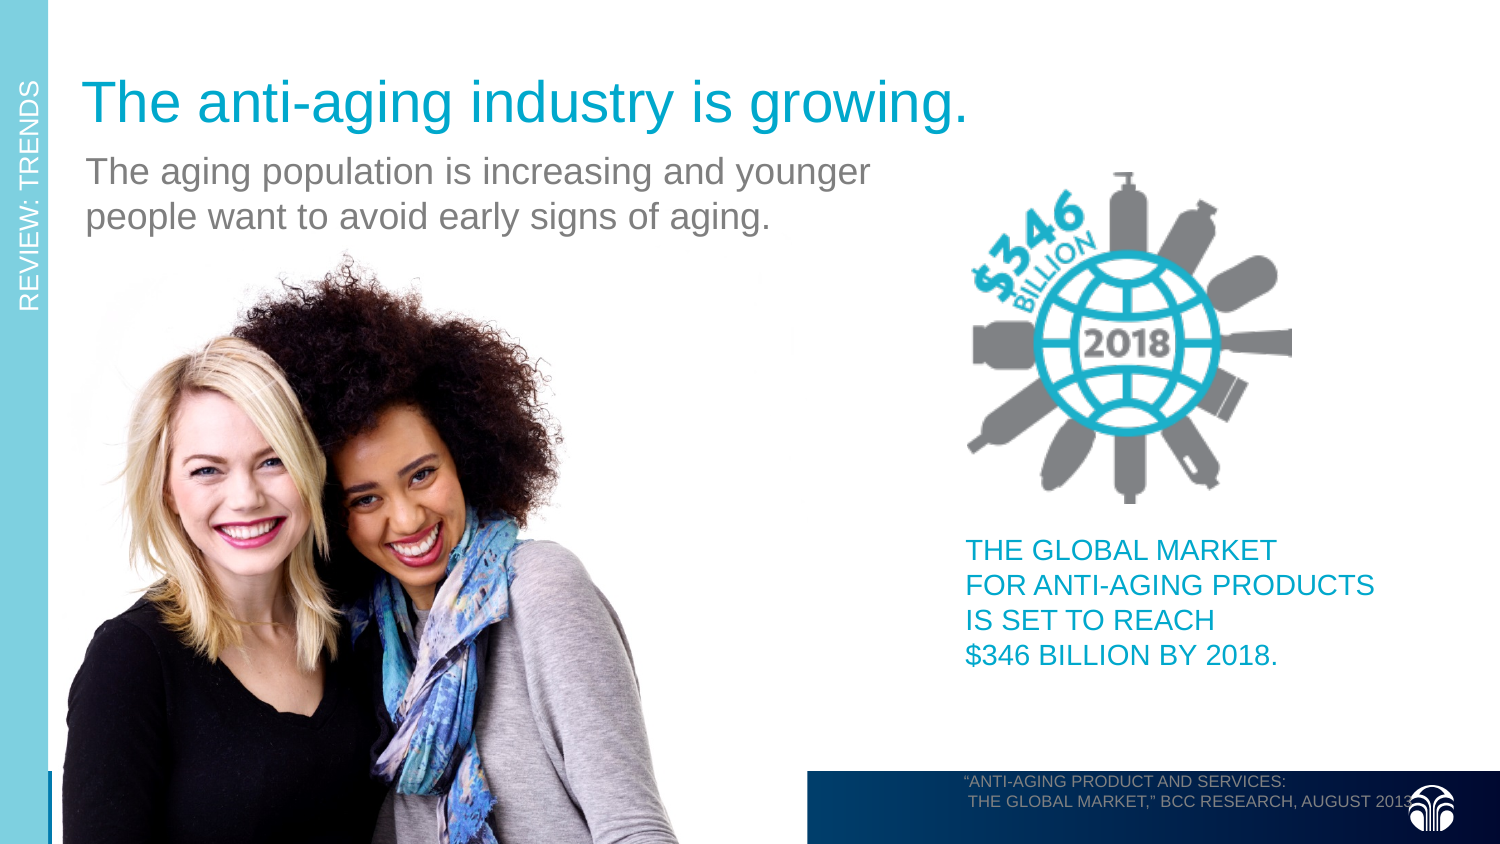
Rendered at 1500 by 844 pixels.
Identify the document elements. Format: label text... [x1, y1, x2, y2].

picture [51, 113, 808, 844]
text_box “ANTI-AGING PRODUCT AND SERVICES: THE GLOBAL MARKET,” BCC RESEARCH, AUGUST 2013 [948, 763, 1500, 819]
picture [966, 172, 1293, 504]
text_box The aging population is increasing and younger people want to avoid early signs of aging. [813, 147, 937, 245]
text_box THE GLOBAL MARKET FOR ANTI-AGING PRODUCTS IS SET TO REACH $346 BILLION BY 2018. [950, 523, 1488, 679]
text_box The anti-aging industry is growing. [66, 28, 1369, 147]
picture [0, 0, 49, 844]
